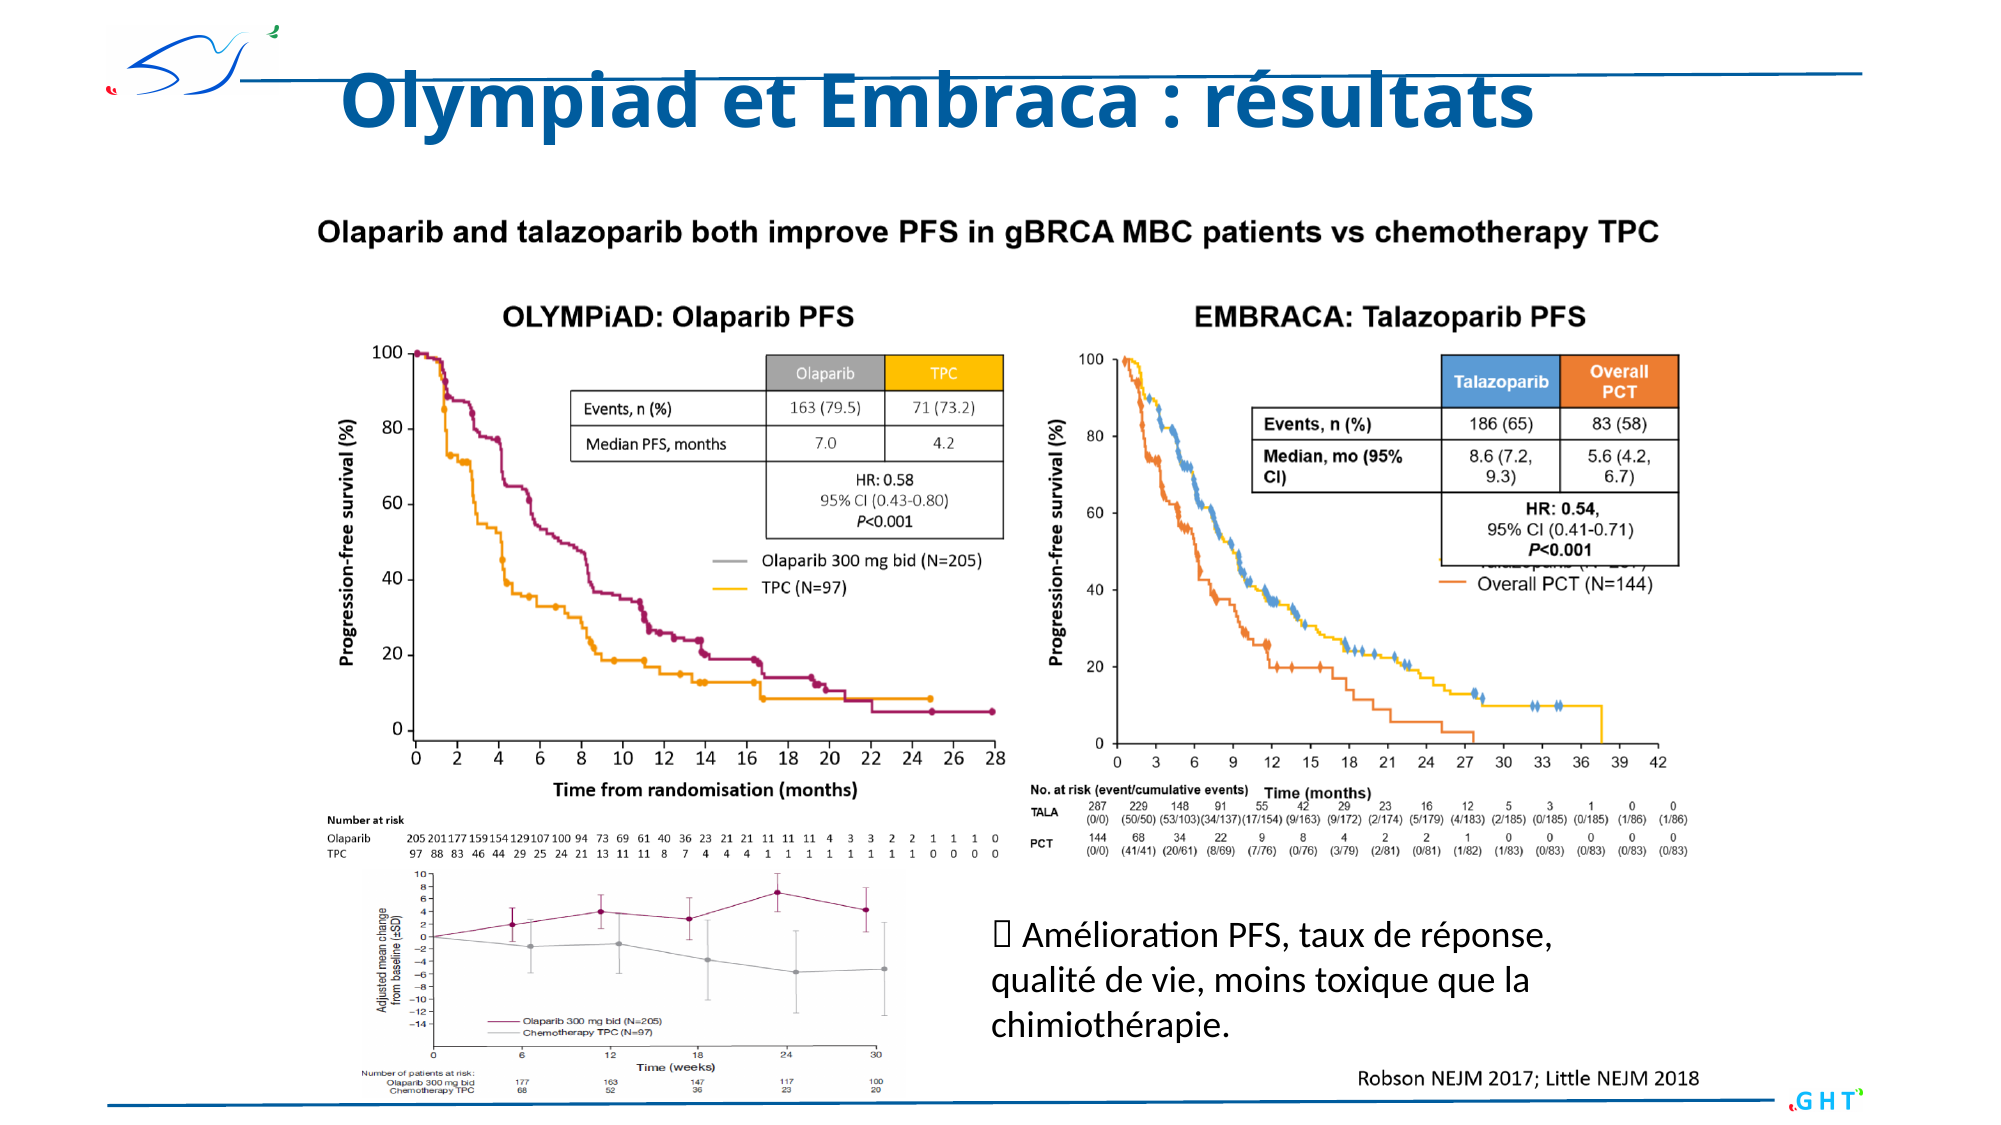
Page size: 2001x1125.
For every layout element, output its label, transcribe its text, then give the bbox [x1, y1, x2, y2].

picture [106, 25, 279, 95]
text_box  Amélioration PFS, taux de réponse, qualité de vie, moins toxique que la chimiothérapie. [976, 902, 1662, 1053]
picture [307, 196, 1693, 1098]
title Olympiad et Embraca : résultats [324, 45, 1675, 161]
picture [1789, 1088, 1863, 1112]
picture [1342, 1065, 1709, 1095]
